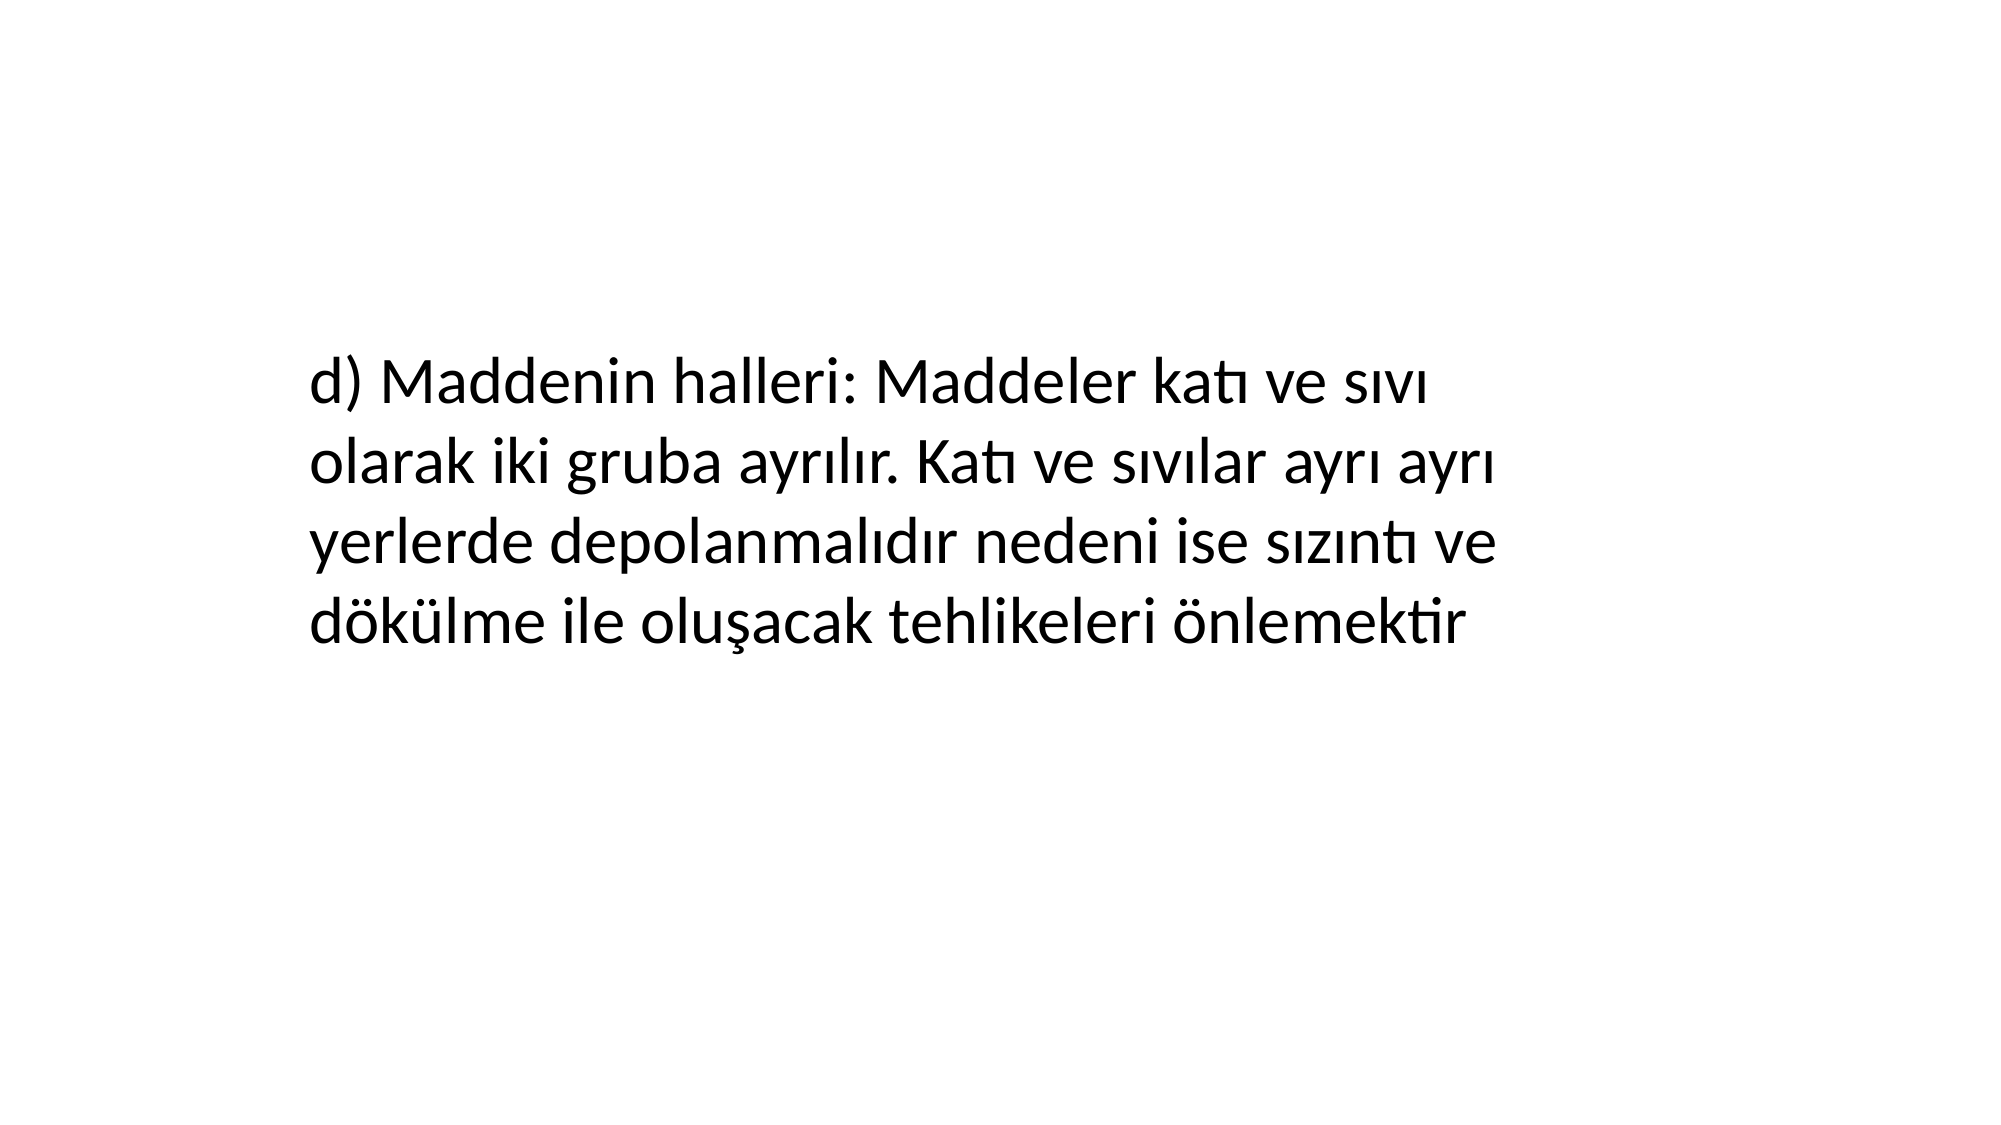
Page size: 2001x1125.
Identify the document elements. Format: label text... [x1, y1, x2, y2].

text_box d) Maddenin halleri: Maddeler katı ve sıvı olarak iki gruba ayrılır. Katı ve sıvılar ayrı ayrı yerlerde depolanmalıdır nedeni ise sızıntı ve dökülme ile oluşacak tehlikeleri önlemektir [294, 329, 1575, 665]
